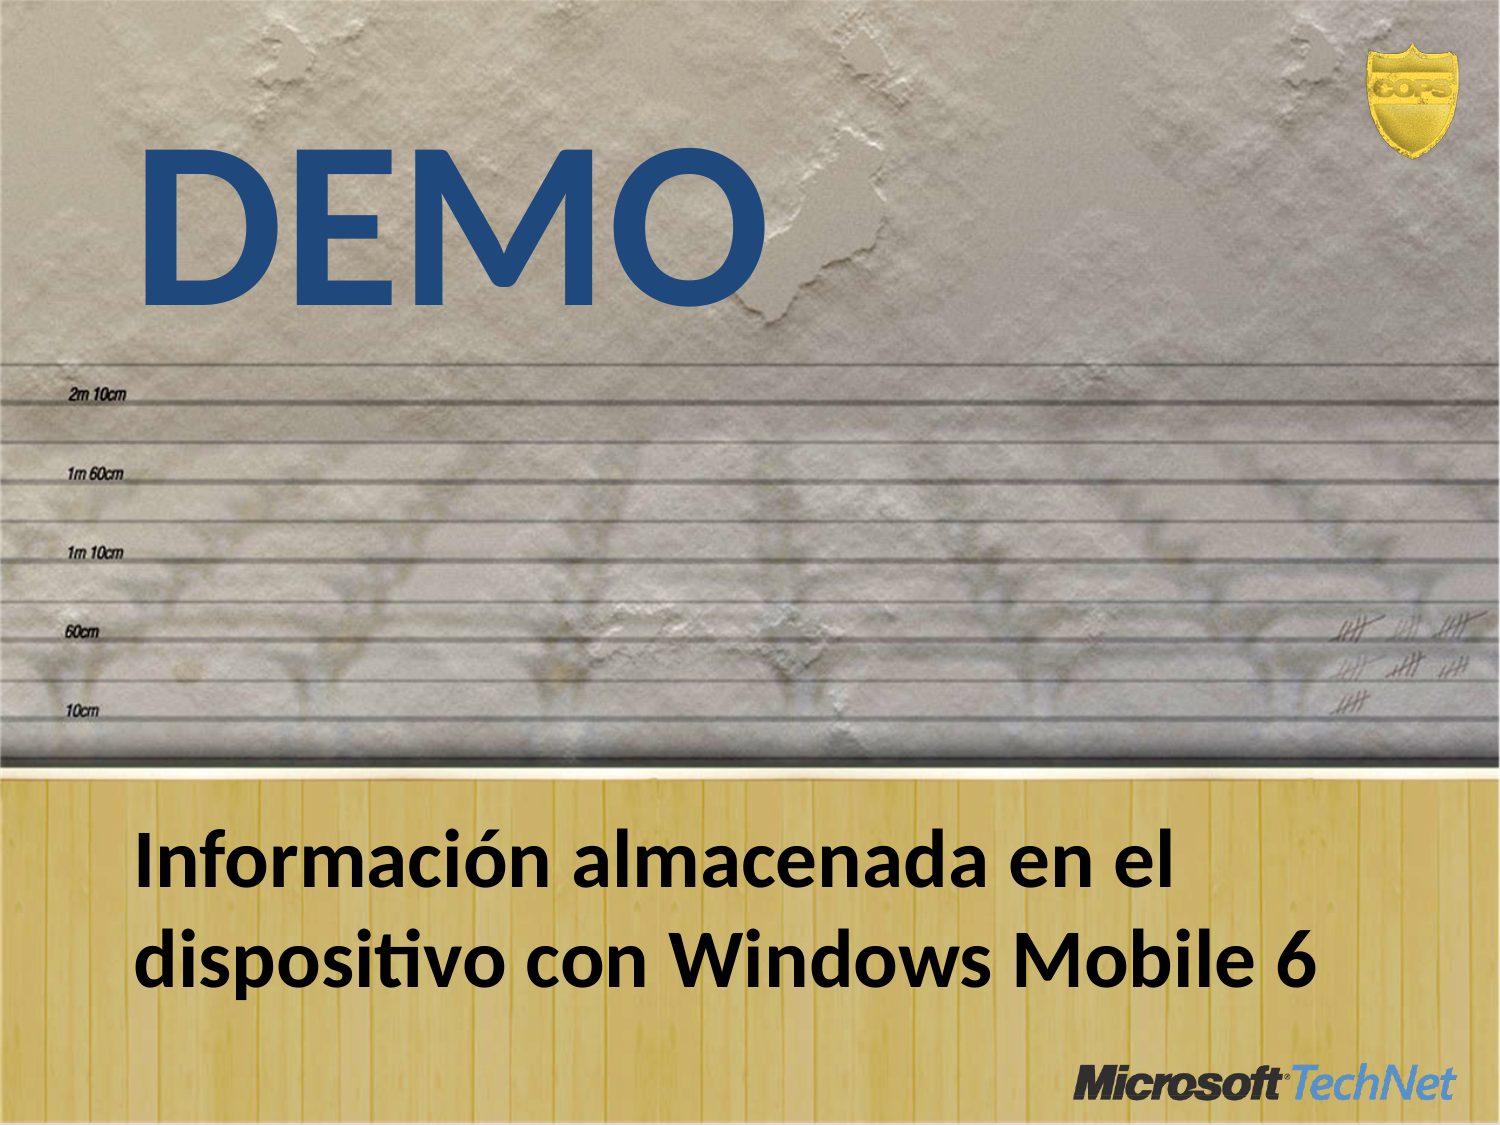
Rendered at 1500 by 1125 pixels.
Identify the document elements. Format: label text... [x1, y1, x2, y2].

picture [0, 0, 1500, 1125]
title DEMO [117, 58, 1393, 352]
list Información almacenada en el dispositivo con Windows Mobile 6 [118, 796, 1394, 1043]
